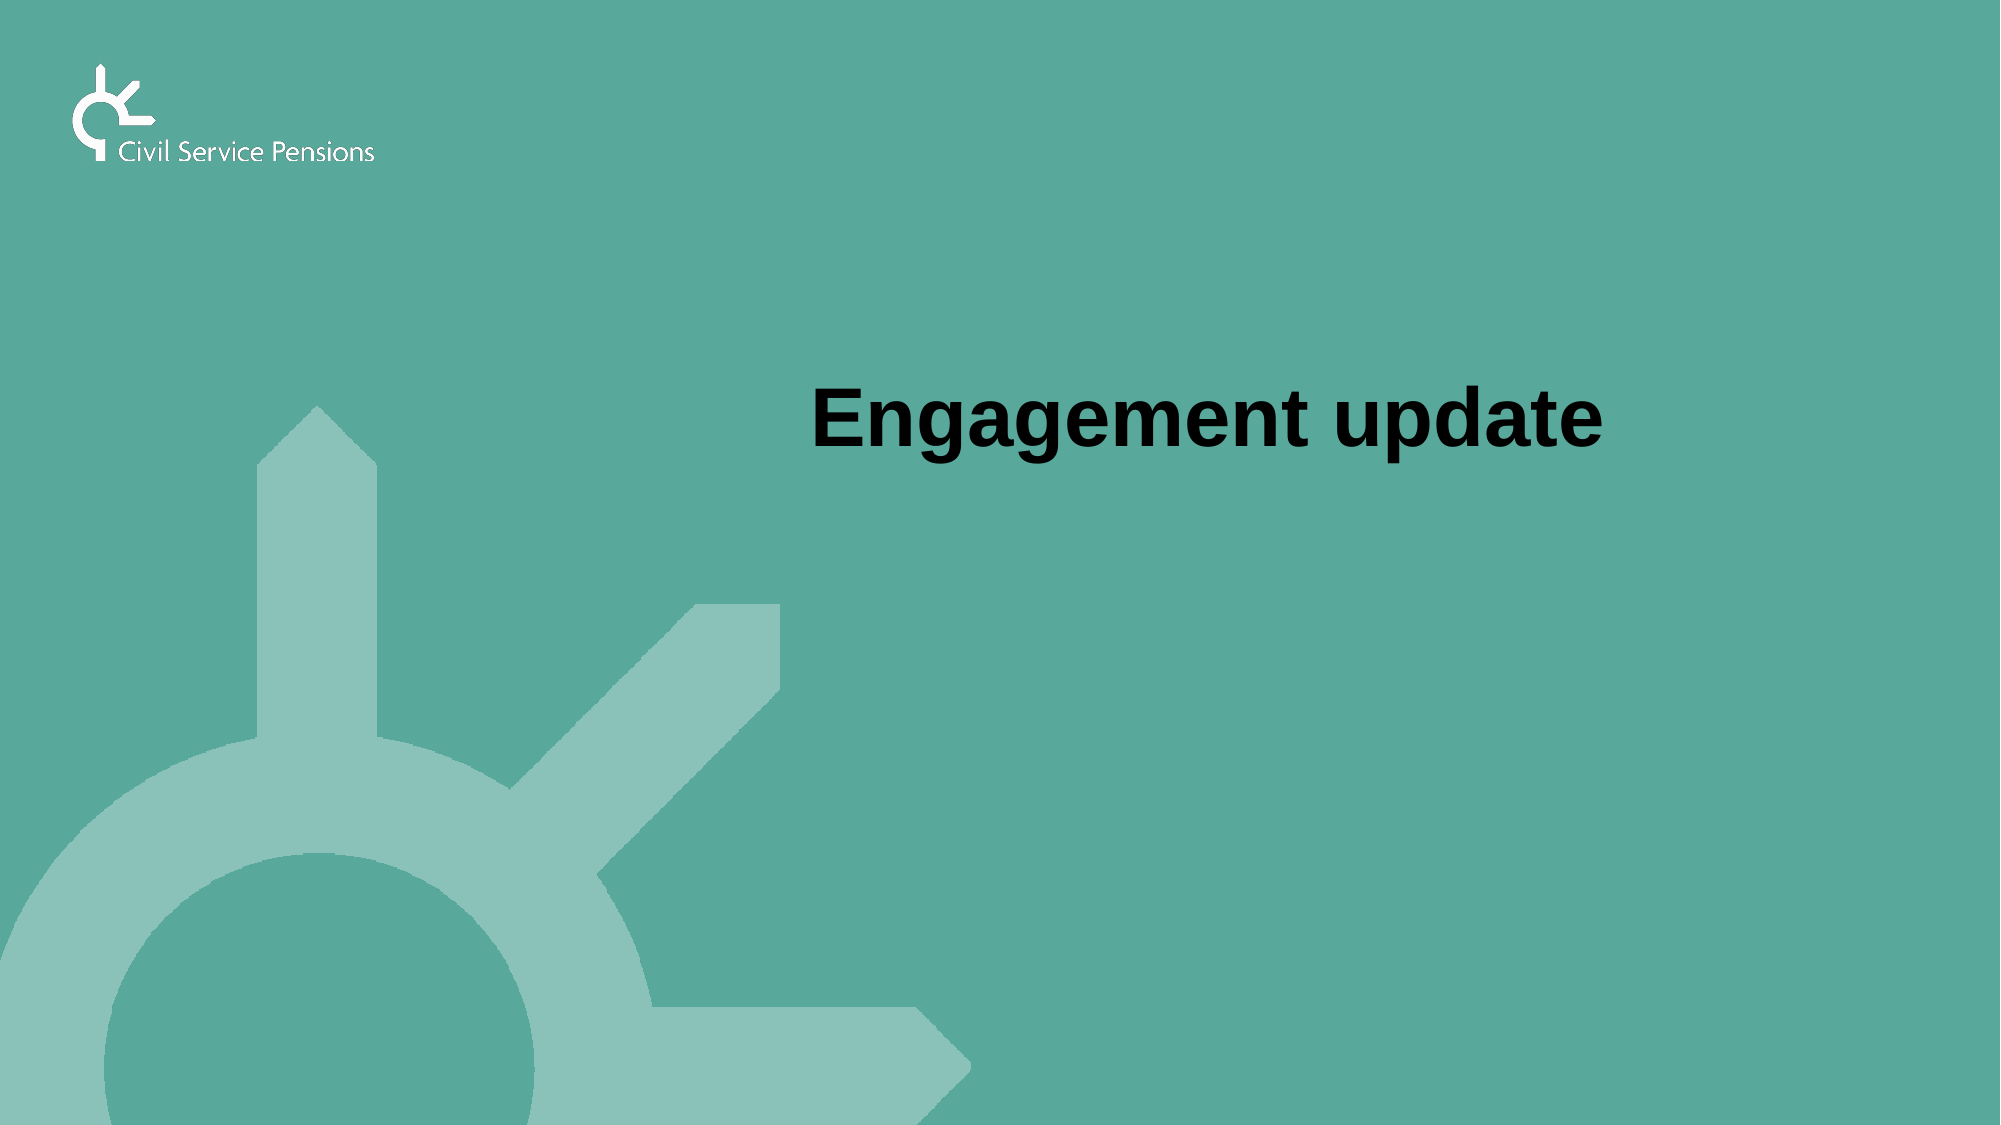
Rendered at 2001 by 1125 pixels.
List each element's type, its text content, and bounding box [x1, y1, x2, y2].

text_box Engagement update [982, 344, 1846, 481]
picture [0, 189, 979, 1125]
picture [71, 63, 375, 162]
